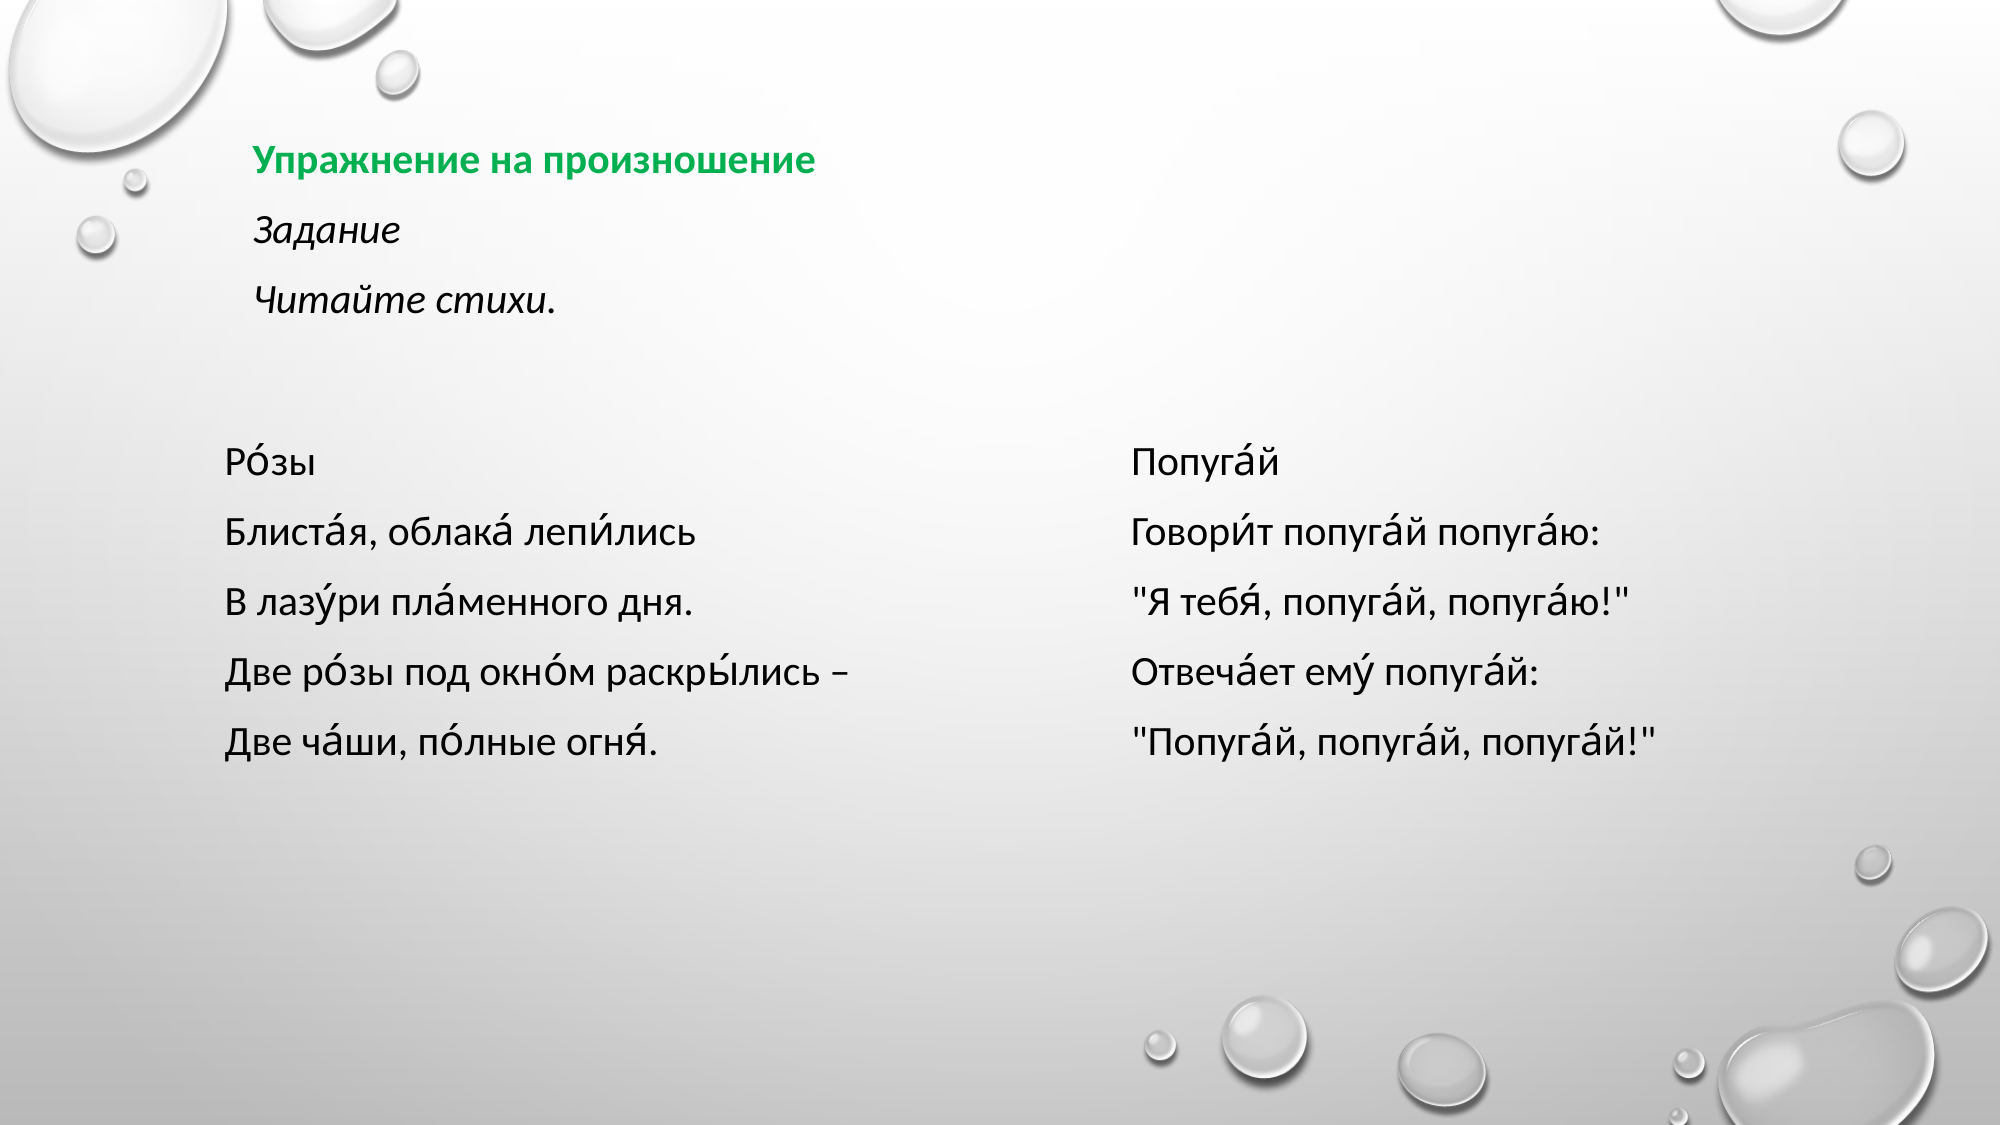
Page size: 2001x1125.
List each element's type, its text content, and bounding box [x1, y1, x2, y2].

text_box Упражнение на произношение Задание Читайте стихи. [237, 120, 1238, 329]
picture [0, 0, 2000, 1125]
text_box Попуга́й Говори́т попуга́й попуга́ю: "Я тебя́, попуга́й, попуга́ю!" Отвеча́ет ему́ попуга́й: "Попуга́й, попуга́й, попуга́й!" [1116, 422, 2000, 889]
text_box Ро́зы Блиста́я, облака́ лепи́лись В лазу́ри пла́менного дня. Две ро́зы под окно́м раскры́лись – Две ча́ши, по́лные огня́. [209, 422, 1116, 772]
